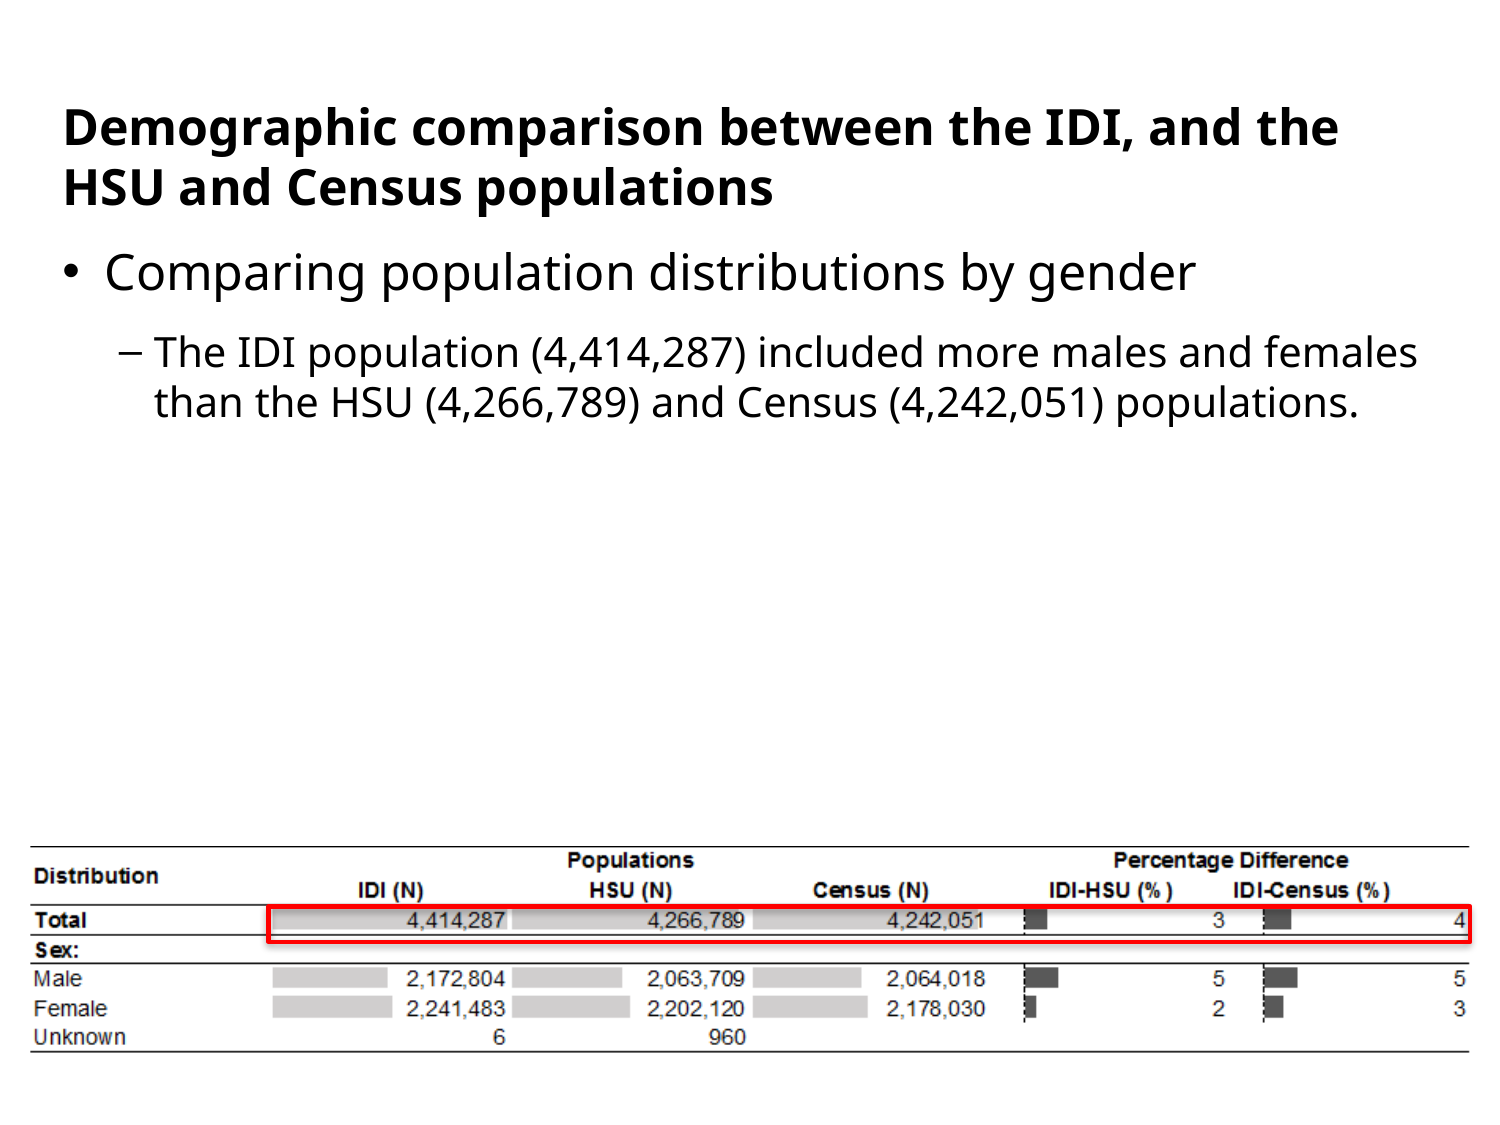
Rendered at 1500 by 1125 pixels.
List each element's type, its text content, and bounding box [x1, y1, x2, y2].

list Demographic comparison between the IDI, and the HSU and Census populations Comparing population distributions by gender The IDI population (4,414,287) included more males and females than the HSU (4,266,789) and Census (4,242,051) populations. [47, 87, 1443, 845]
picture [29, 846, 1471, 1057]
